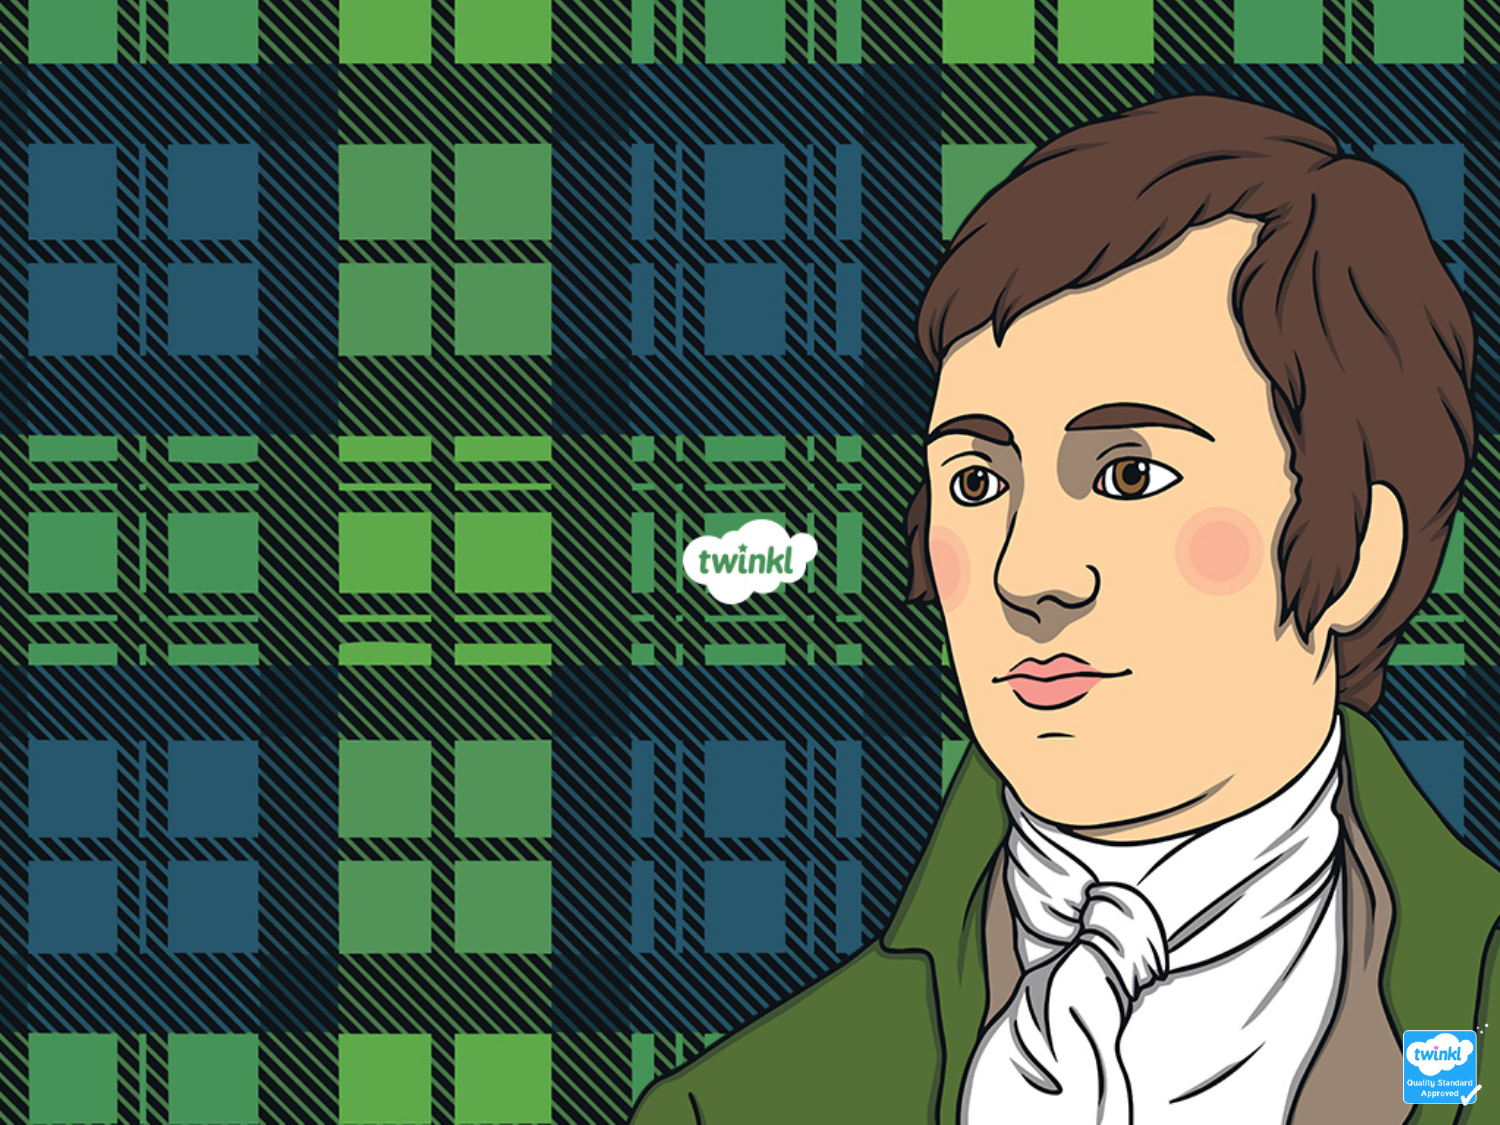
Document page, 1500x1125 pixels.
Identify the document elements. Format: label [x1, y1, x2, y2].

picture [0, 0, 1500, 1125]
text_box [673, 511, 827, 614]
